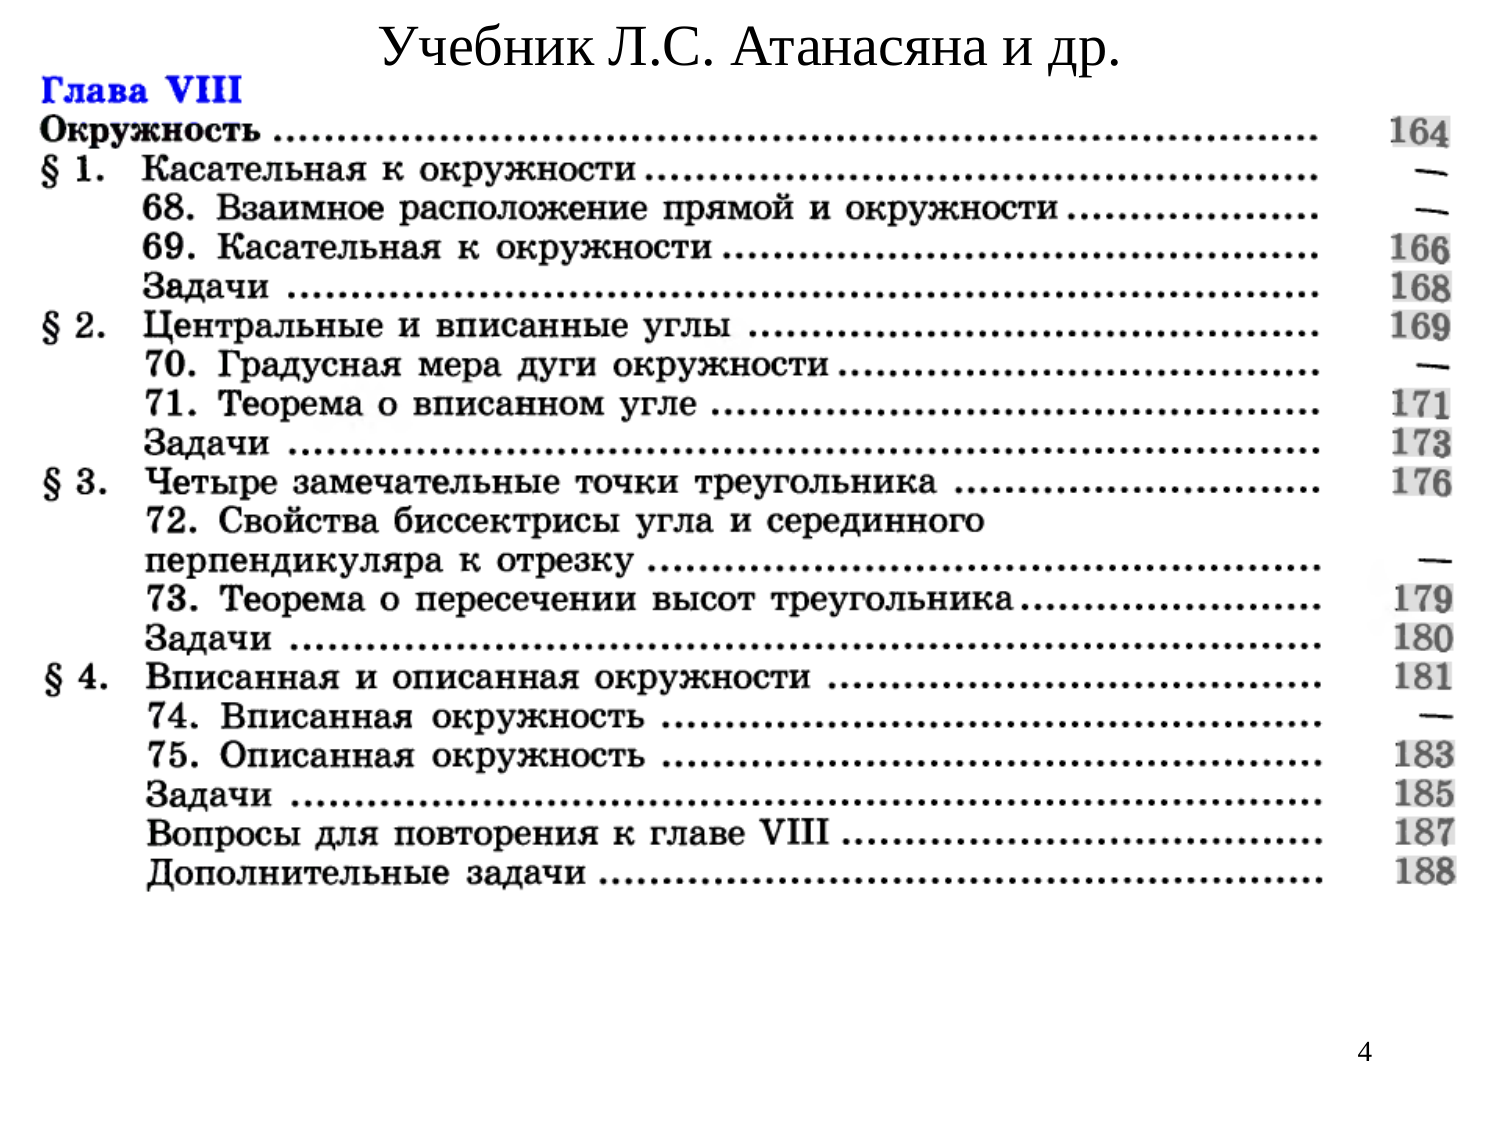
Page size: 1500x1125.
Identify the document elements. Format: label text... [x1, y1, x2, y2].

picture [29, 66, 1471, 895]
text_box Учебник Л.С. Атанасяна и др. [0, 0, 1500, 85]
slide_number 4 [1074, 1025, 1388, 1100]
